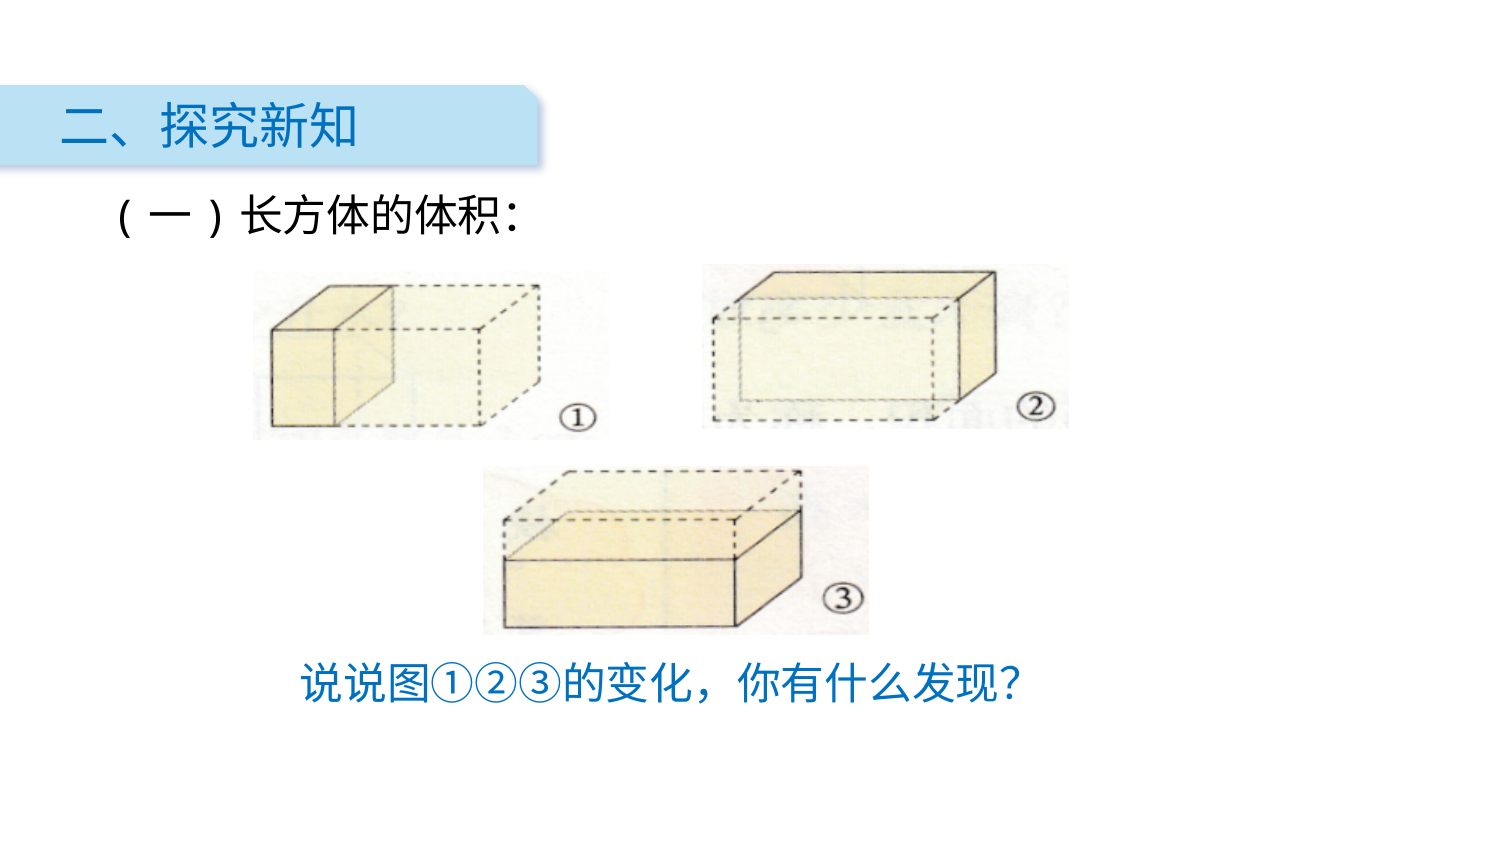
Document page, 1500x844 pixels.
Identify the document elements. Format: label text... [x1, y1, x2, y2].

text_box (一)长方体的体积： [100, 182, 557, 247]
text_box [0, 84, 539, 167]
text_box 说说图①②③的变化，你有什么发现？ [288, 649, 1055, 714]
text_box 二、探究新知 [48, 88, 371, 161]
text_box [253, 264, 1069, 635]
